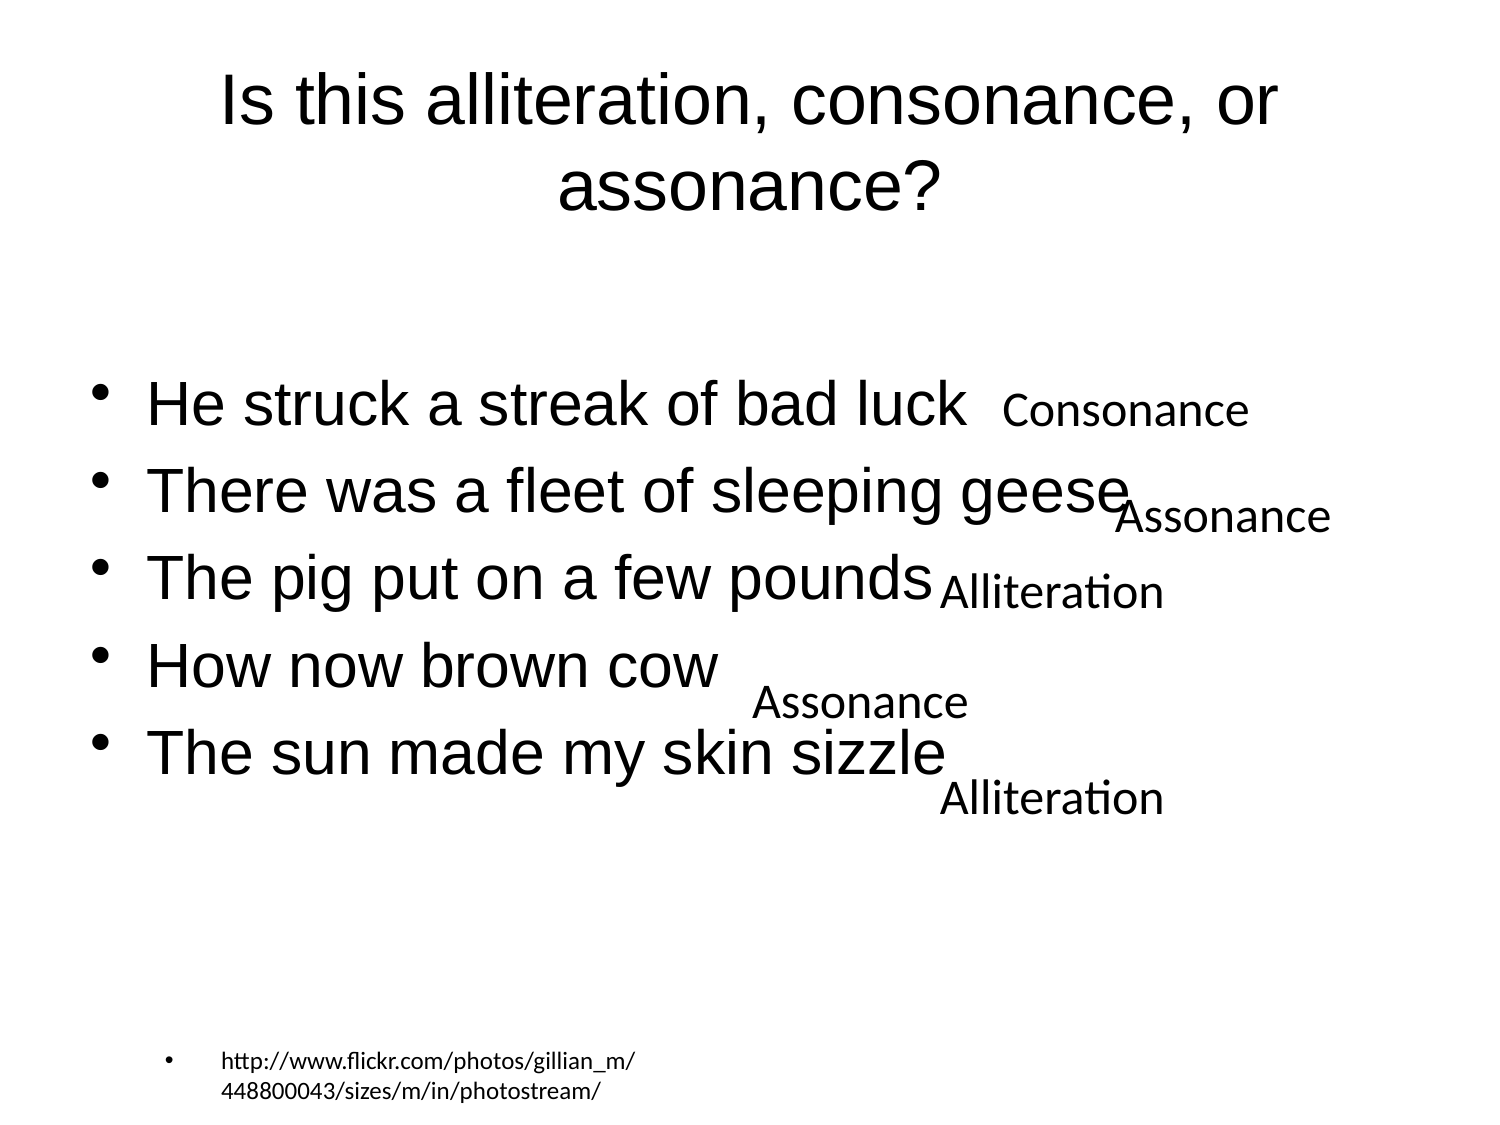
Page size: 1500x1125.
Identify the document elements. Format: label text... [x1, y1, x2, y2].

text_box Assonance [737, 661, 1025, 737]
text_box Alliteration [924, 756, 1263, 832]
text_box http://www.flickr.com/photos/gillian_m/448800043/sizes/m/in/photostream/ [149, 1037, 763, 1113]
text_box Alliteration [924, 551, 1200, 627]
title Is this alliteration, consonance, or assonance? [74, 44, 1426, 233]
list He struck a streak of bad luck There was a fleet of sleeping geese The pig put on a few pounds How now brown cow The sun made my skin sizzle [74, 262, 1426, 1006]
text_box Assonance [1100, 474, 1375, 550]
text_box Consonance [987, 368, 1325, 444]
